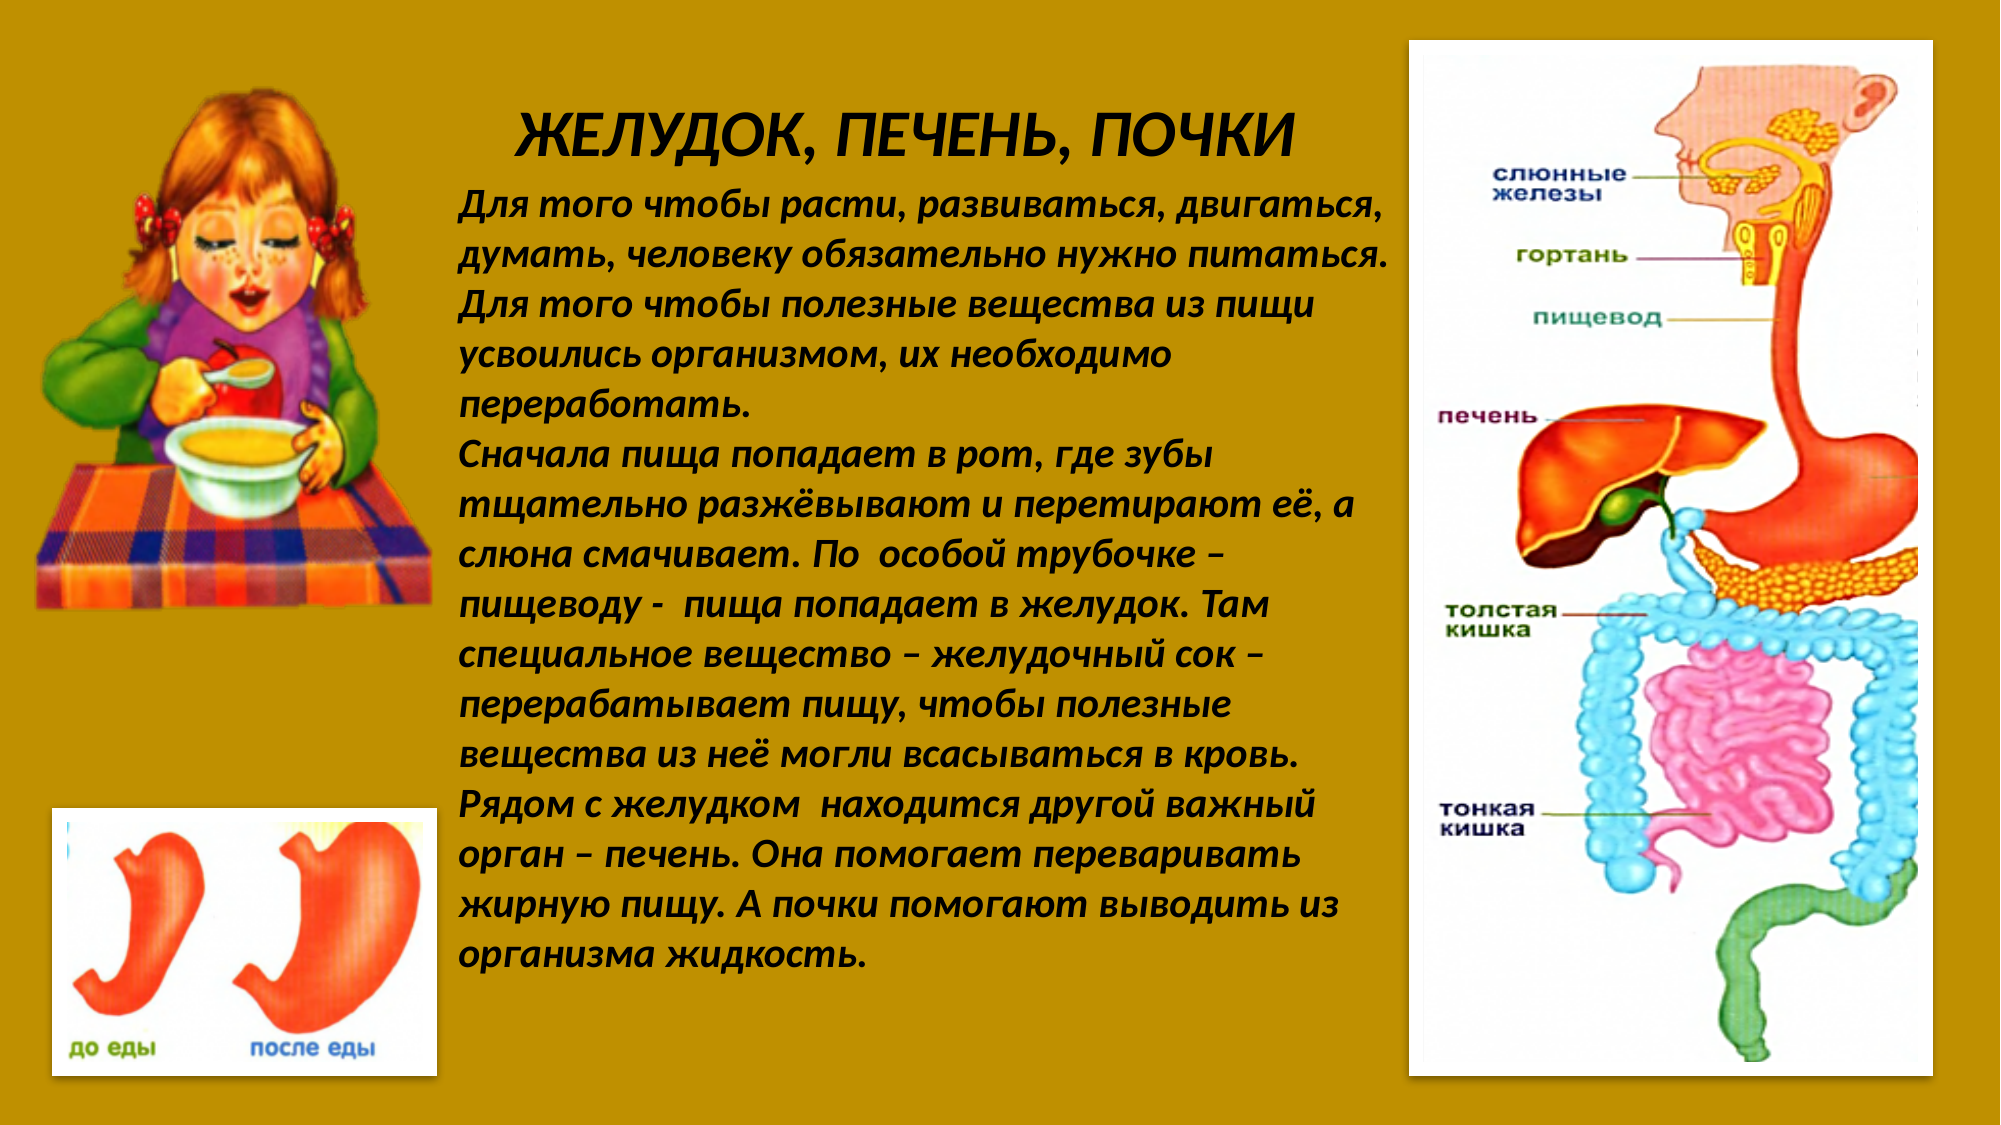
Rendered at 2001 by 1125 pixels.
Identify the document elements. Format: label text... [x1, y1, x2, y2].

picture [66, 822, 423, 1062]
picture [1423, 54, 1919, 1062]
text_box Для того чтобы расти, развиваться, двигаться, думать, человеку обязательно нужно питаться. Для того чтобы полезные вещества из пищи усвоились организмом, их необходимо переработать. Сначала пища попадает в рот, где зубы тщательно разжёвывают и перетирают её, а слюна смачивает. По особой трубочке – пищеводу - пища попадает в желудок. Там специальное вещество – желудочный сок – перерабатывает пищу, чтобы полезные вещества из неё могли всасываться в кровь. Рядом с желудком находится другой важный орган – печень. Она помогает переваривать жирную пищу. А почки помогают выводить из организма жидкость. [443, 167, 1406, 983]
text_box ЖЕЛУДОК, ПЕЧЕНЬ, ПОЧКИ [478, 82, 1333, 167]
picture [33, 82, 434, 623]
